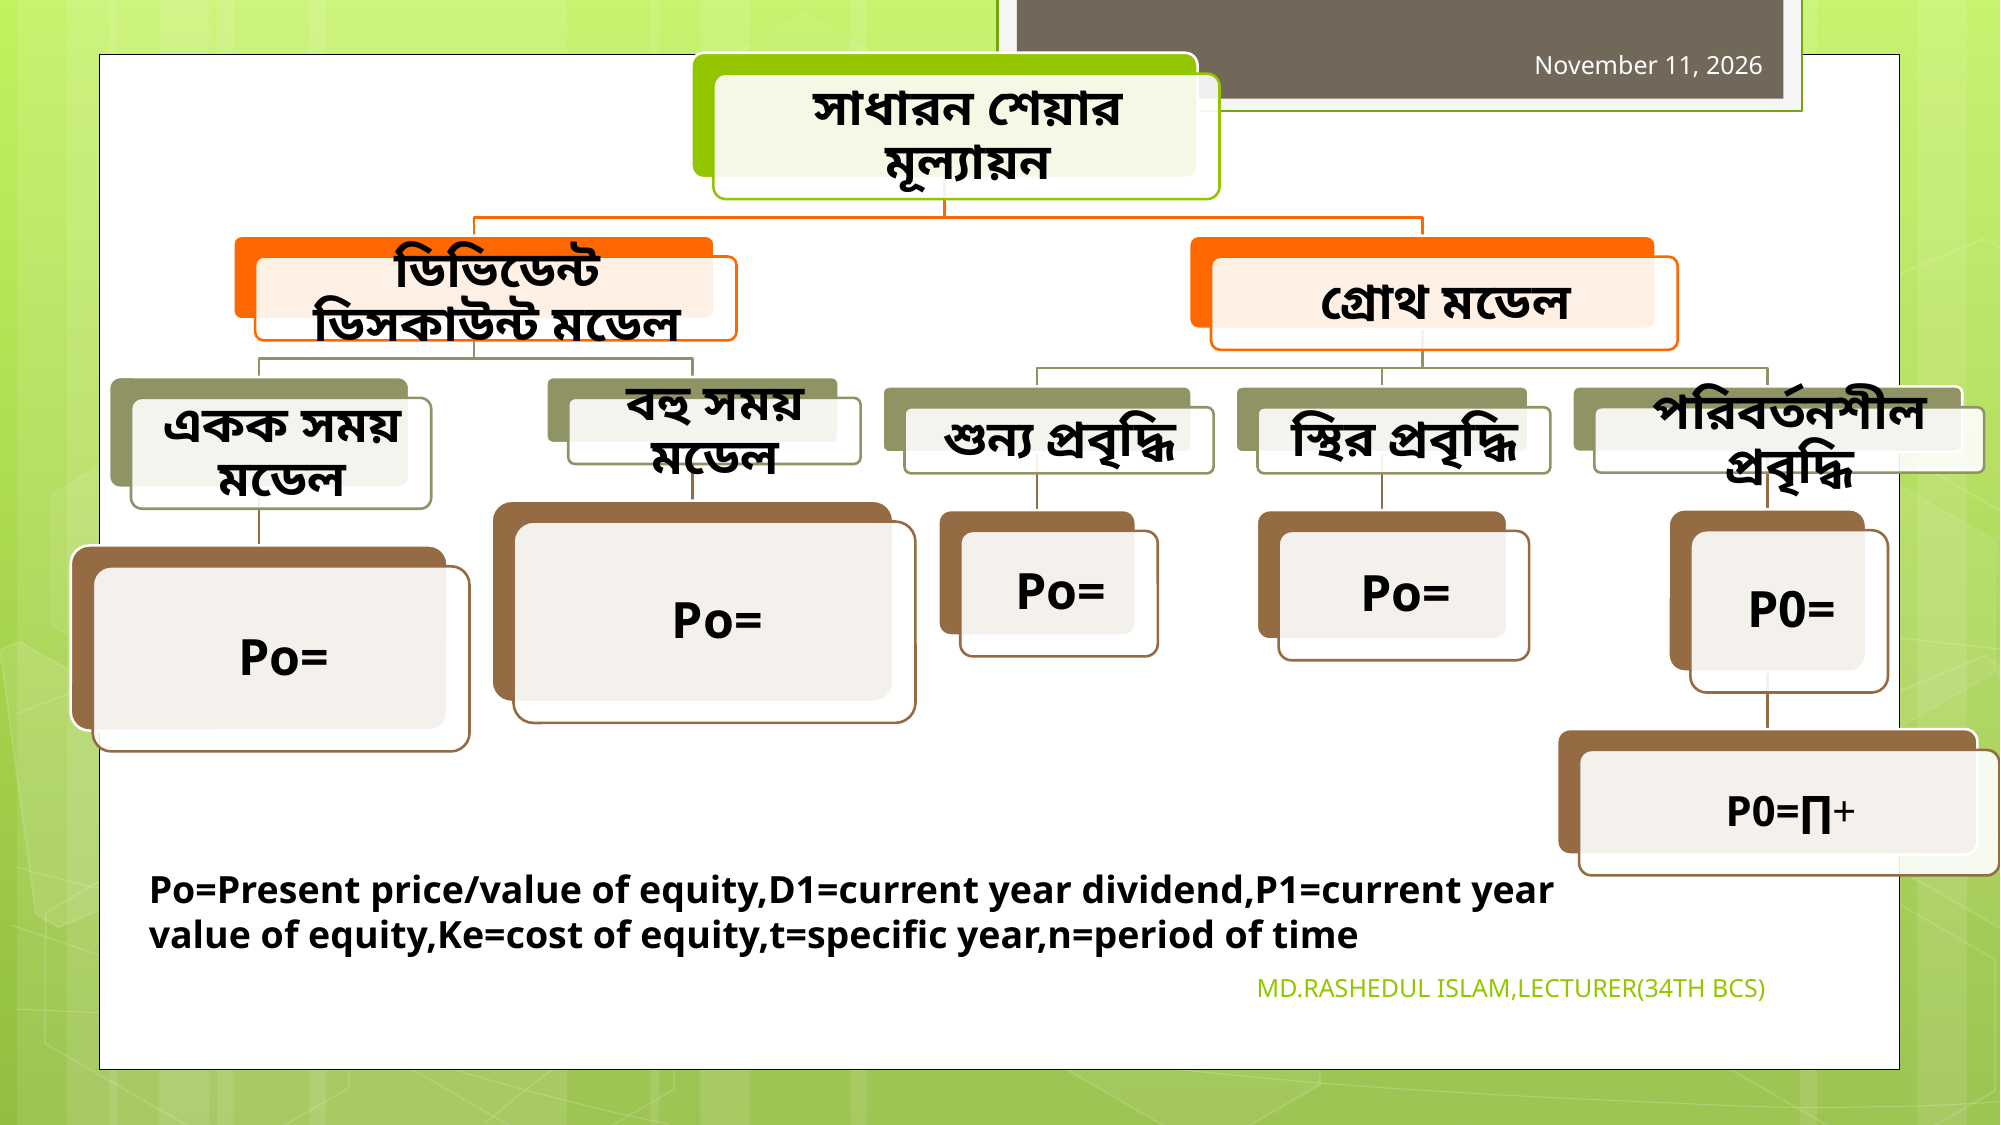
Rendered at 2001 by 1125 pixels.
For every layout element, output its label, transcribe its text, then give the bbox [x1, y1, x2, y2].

text_box Po=Present price/value of equity,D1=current year dividend,P1=current year value of equity,Ke=cost of equity,t=specific year,n=period of time [134, 858, 1579, 964]
slide_number 11 [1016, 36, 1309, 97]
footer MD.RASHEDUL ISLAM,LECTURER(34TH BCS) [1015, 960, 1782, 1020]
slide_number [1311, 36, 1779, 97]
